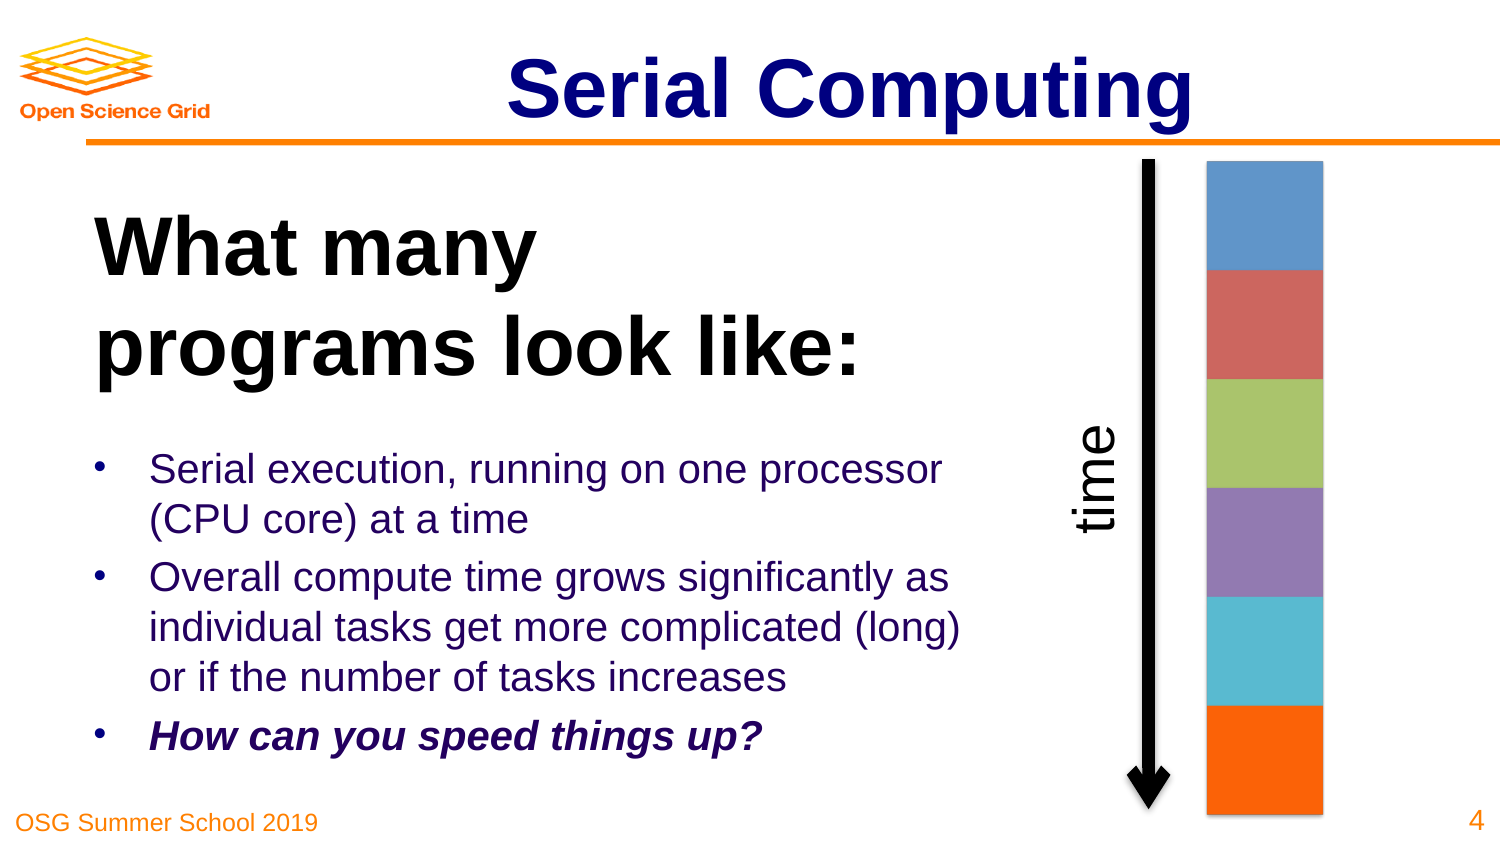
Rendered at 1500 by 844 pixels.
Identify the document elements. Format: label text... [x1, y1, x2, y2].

text_box time [1048, 259, 1134, 550]
slide_number 4 [1430, 787, 1500, 844]
title Serial Computing [201, 14, 1500, 155]
text_box What many programs look like: [79, 184, 946, 399]
picture [0, 20, 201, 134]
list Serial execution, running on one processor (CPU core) at a time Overall compute time grows significantly as individual tasks get more complicated (long) or if the number of tasks increases How can you speed things up? [77, 434, 1000, 711]
picture [1200, 159, 1326, 821]
